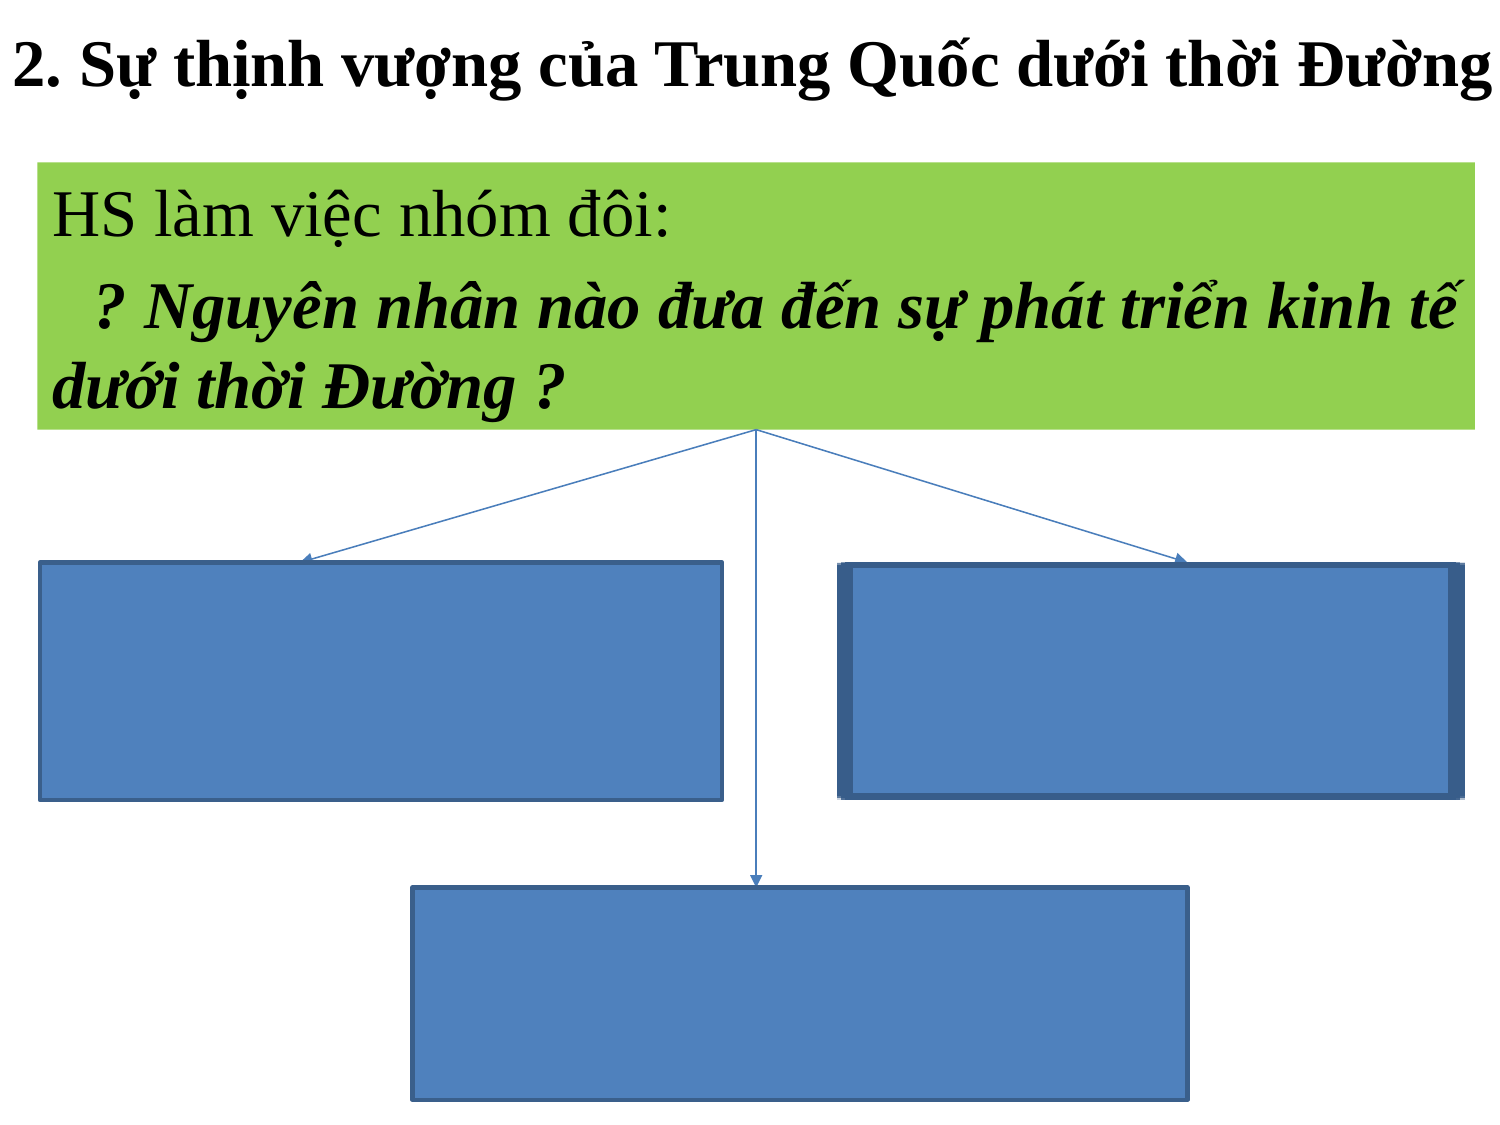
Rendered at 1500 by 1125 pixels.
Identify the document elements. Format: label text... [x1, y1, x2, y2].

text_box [757, 432, 1188, 563]
text_box [410, 885, 1190, 1102]
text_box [299, 432, 754, 563]
text_box [38, 560, 724, 802]
text_box 2. Sự thịnh vượng của Trung Quốc dưới thời Đường [0, 12, 1500, 107]
picture [837, 562, 1465, 801]
text_box HS làm việc nhóm đôi: ? Nguyên nhân nào đưa đến sự phát triển kinh tế dưới thời Đường ? [37, 162, 1475, 430]
